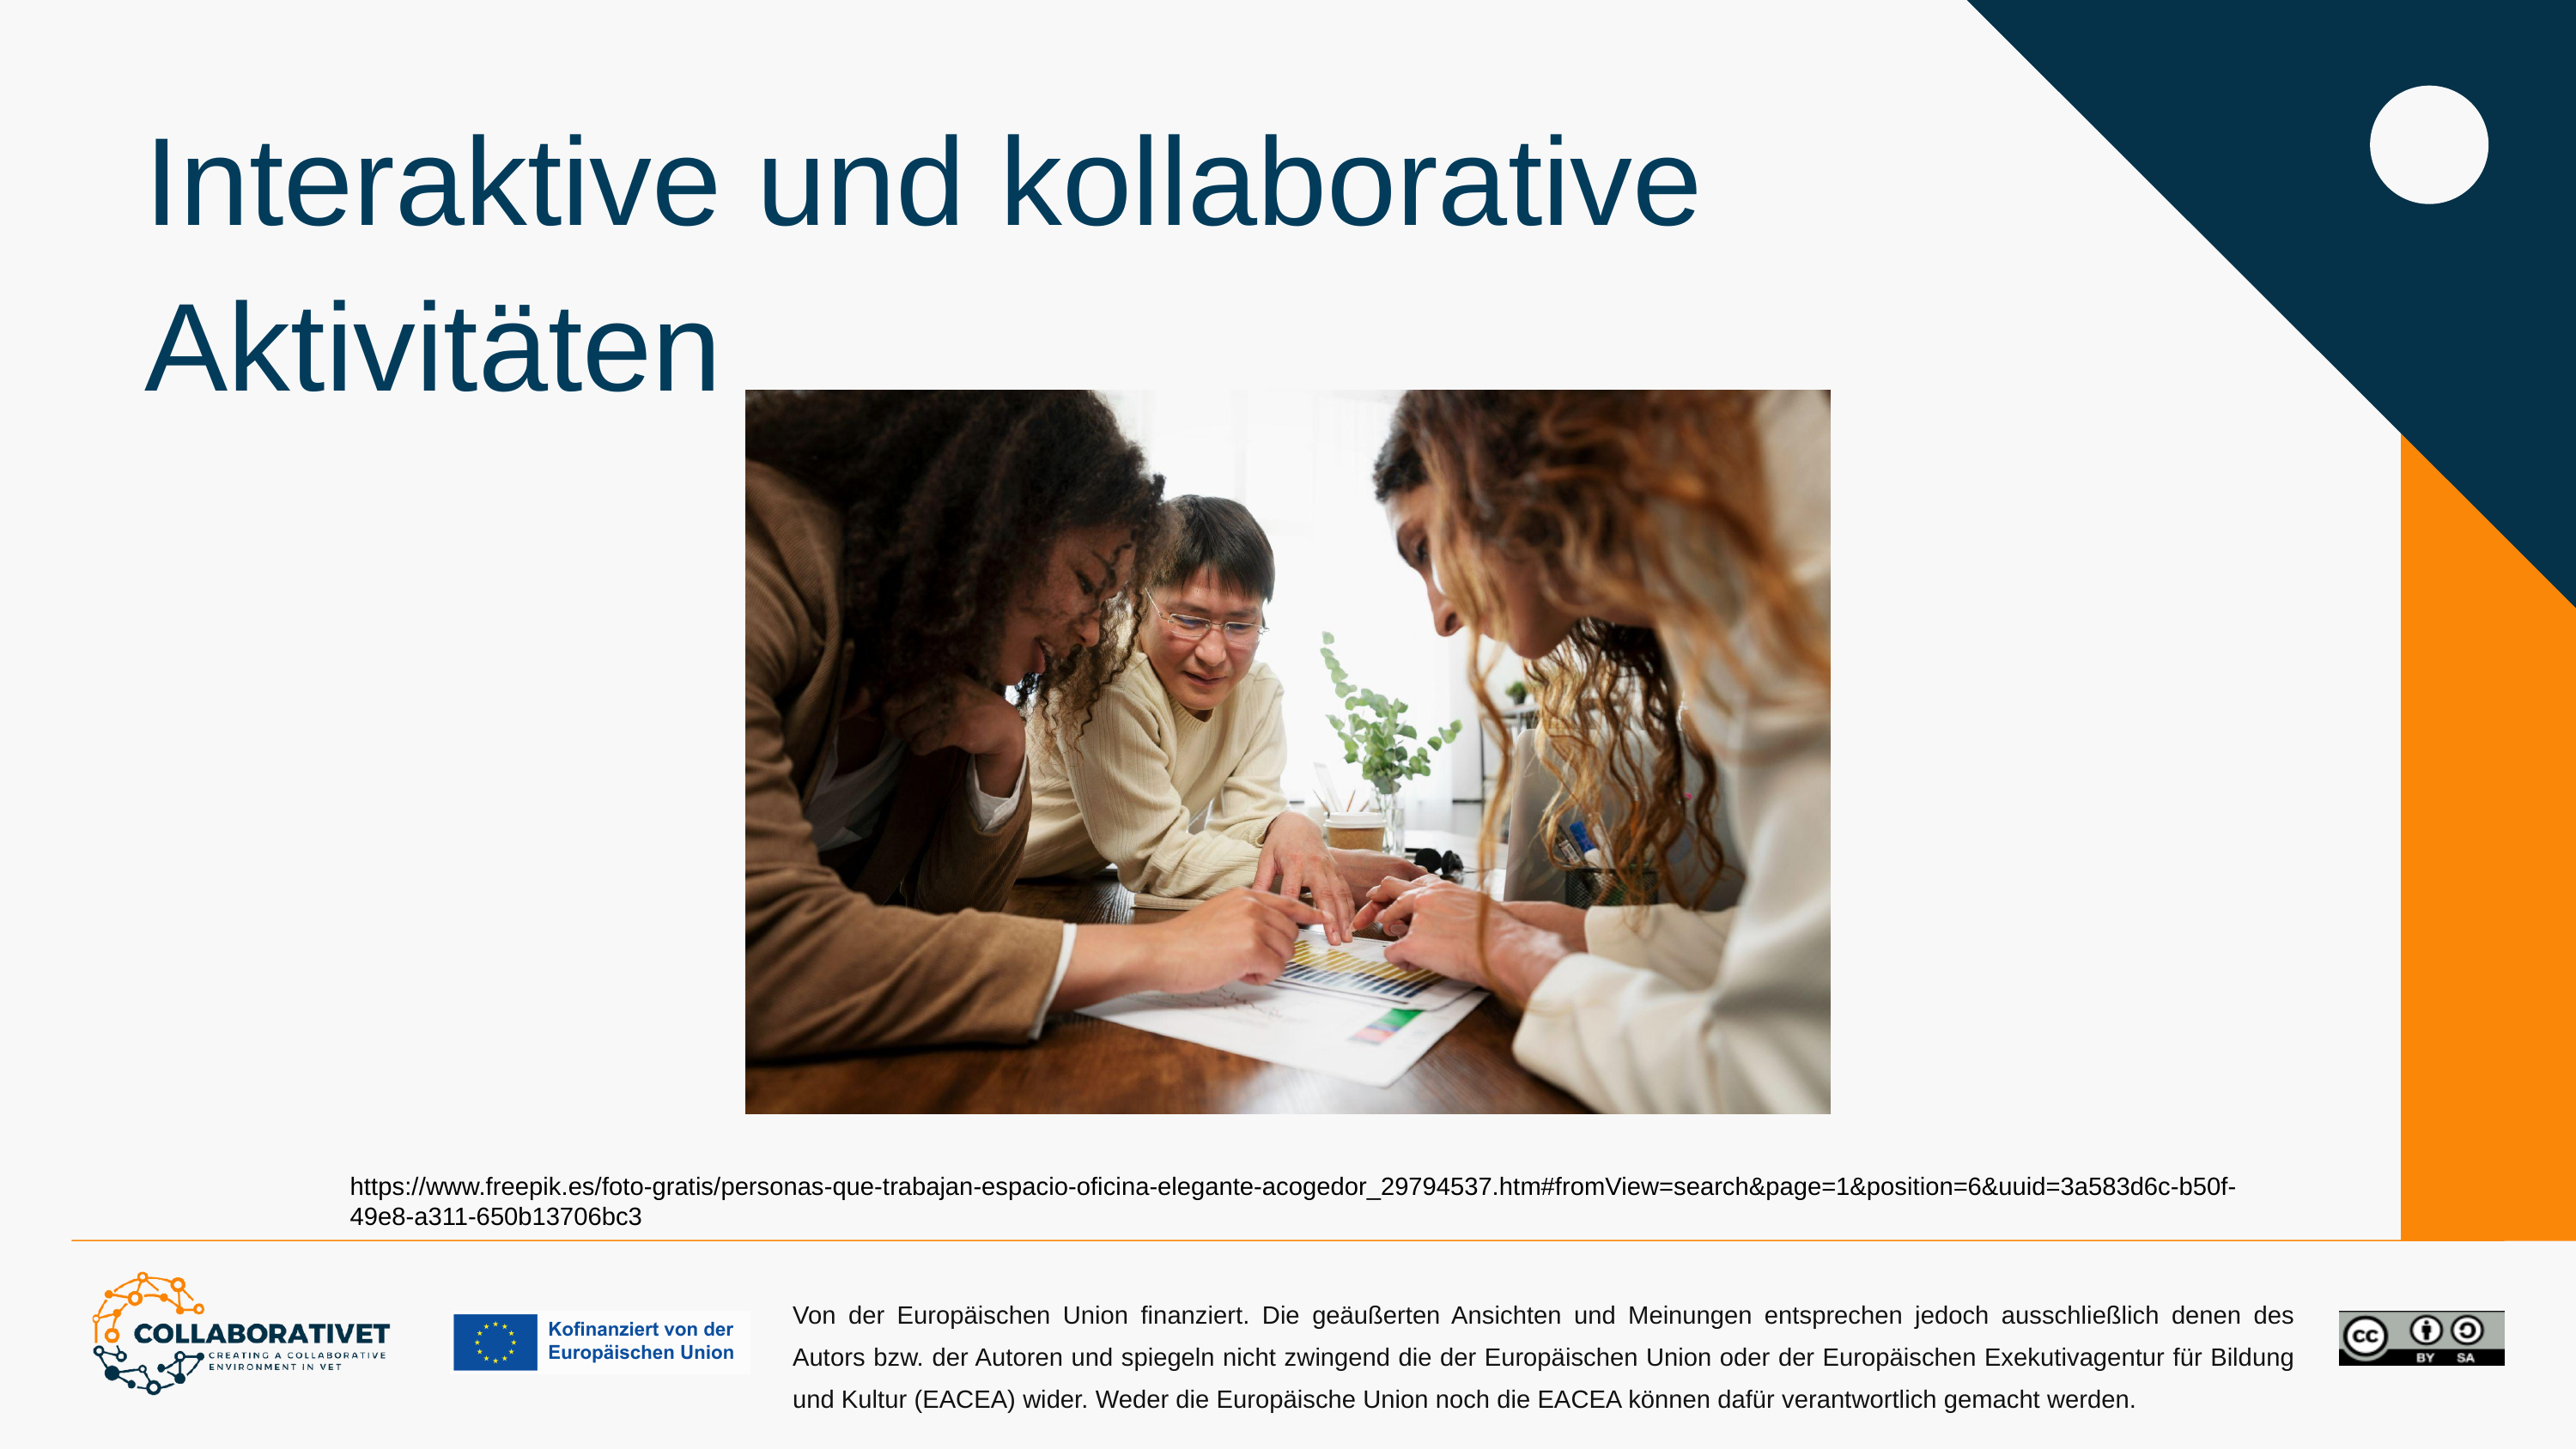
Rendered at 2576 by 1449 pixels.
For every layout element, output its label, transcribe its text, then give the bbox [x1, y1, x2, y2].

text_box [2401, 434, 2576, 1241]
picture [449, 1311, 750, 1375]
text_box [1966, 0, 2576, 609]
text_box Interaktive und kollaborative Aktivitäten [144, 85, 1861, 416]
picture [2339, 1311, 2505, 1367]
picture [745, 389, 1831, 1114]
text_box https://www.freepik.es/foto-gratis/personas-que-trabajan-espacio-oficina-elegante-acogedor_29794537.htm#fromView=search&page=1&position=6&uuid=3a583d6c-b50f-49e8-a311-650b13706bc3 [337, 1157, 2310, 1244]
text_box [78, 1179, 408, 1449]
text_box [2370, 85, 2489, 204]
text_box Von der Europäischen Union finanziert. Die geäußerten Ansichten und Meinungen entsprechen jedoch ausschließlich denen des Autors bzw. der Autoren und spiegeln nicht zwingend die der Europäischen Union oder der Europäischen Exekutivagentur für Bildung und Kultur (EACEA) wider. Weder die Europäische Union noch die EACEA können dafür verantwortlich gemacht werden. [793, 1287, 2297, 1414]
